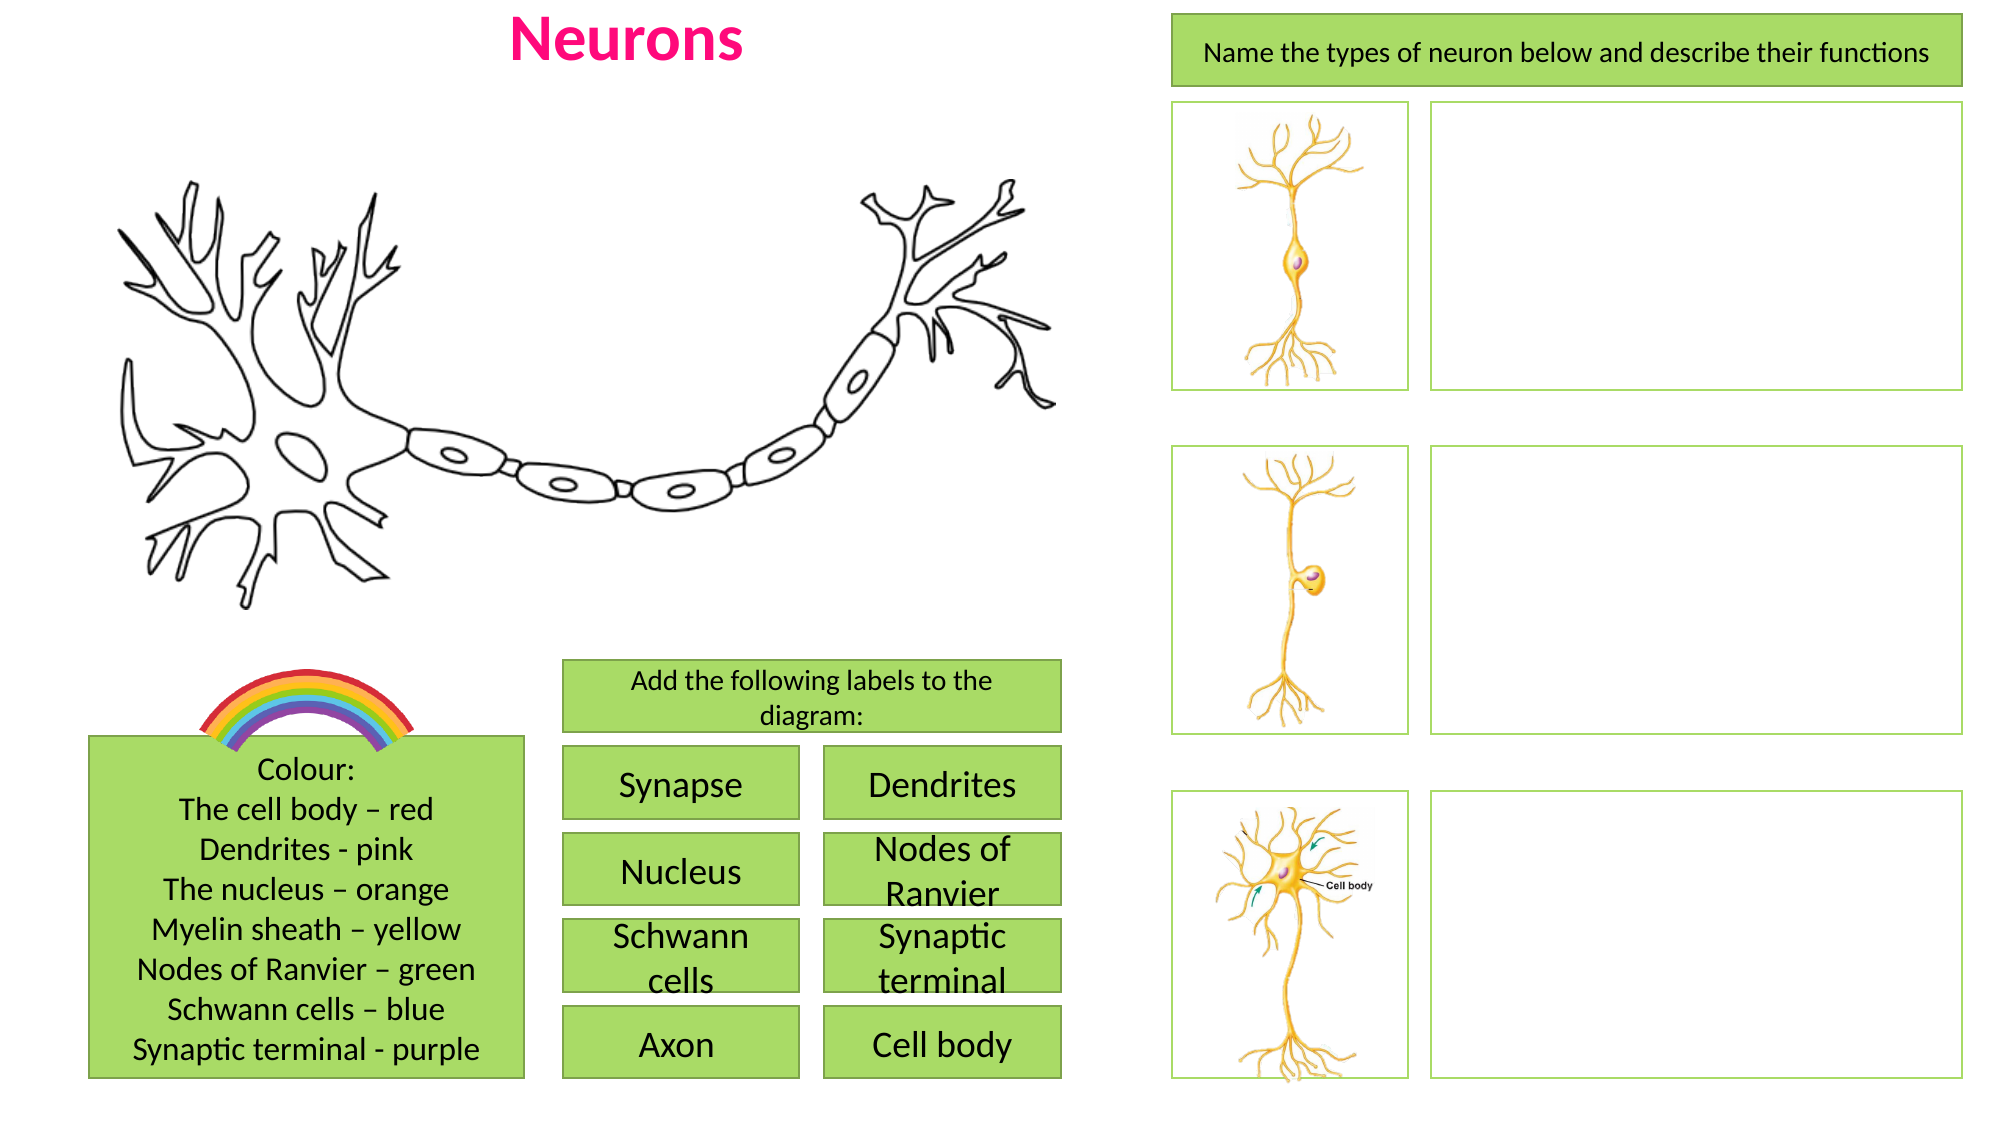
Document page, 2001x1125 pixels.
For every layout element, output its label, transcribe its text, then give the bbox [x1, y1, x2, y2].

text_box Name the types of neuron below and describe their functions [1171, 13, 1963, 87]
text_box Nucleus [562, 832, 800, 906]
text_box Cell body [823, 1005, 1062, 1079]
text_box Neurons [248, 0, 1006, 81]
text_box Synapse [562, 745, 800, 820]
text_box Add the following labels to the diagram: [562, 659, 1062, 733]
text_box [1171, 790, 1409, 1079]
text_box Synaptic terminal [823, 918, 1062, 993]
text_box [1430, 445, 1963, 735]
text_box Colour: The cell body – red Dendrites - pink The nucleus – orange Myelin sheath – yellow Nodes of Ranvier – green Schwann cells – blue Synaptic terminal - purple [88, 735, 525, 1079]
text_box Axon [562, 1005, 800, 1079]
text_box [1171, 101, 1409, 391]
picture [117, 179, 1056, 610]
picture [1235, 451, 1381, 749]
picture [199, 669, 414, 752]
text_box Nodes of Ranvier [823, 832, 1062, 906]
picture [1235, 112, 1384, 390]
text_box Schwann cells [562, 918, 800, 993]
text_box [1430, 101, 1963, 391]
text_box [1430, 790, 1963, 1079]
text_box [1171, 445, 1409, 735]
text_box Dendrites [823, 745, 1062, 820]
picture [1199, 807, 1375, 1105]
